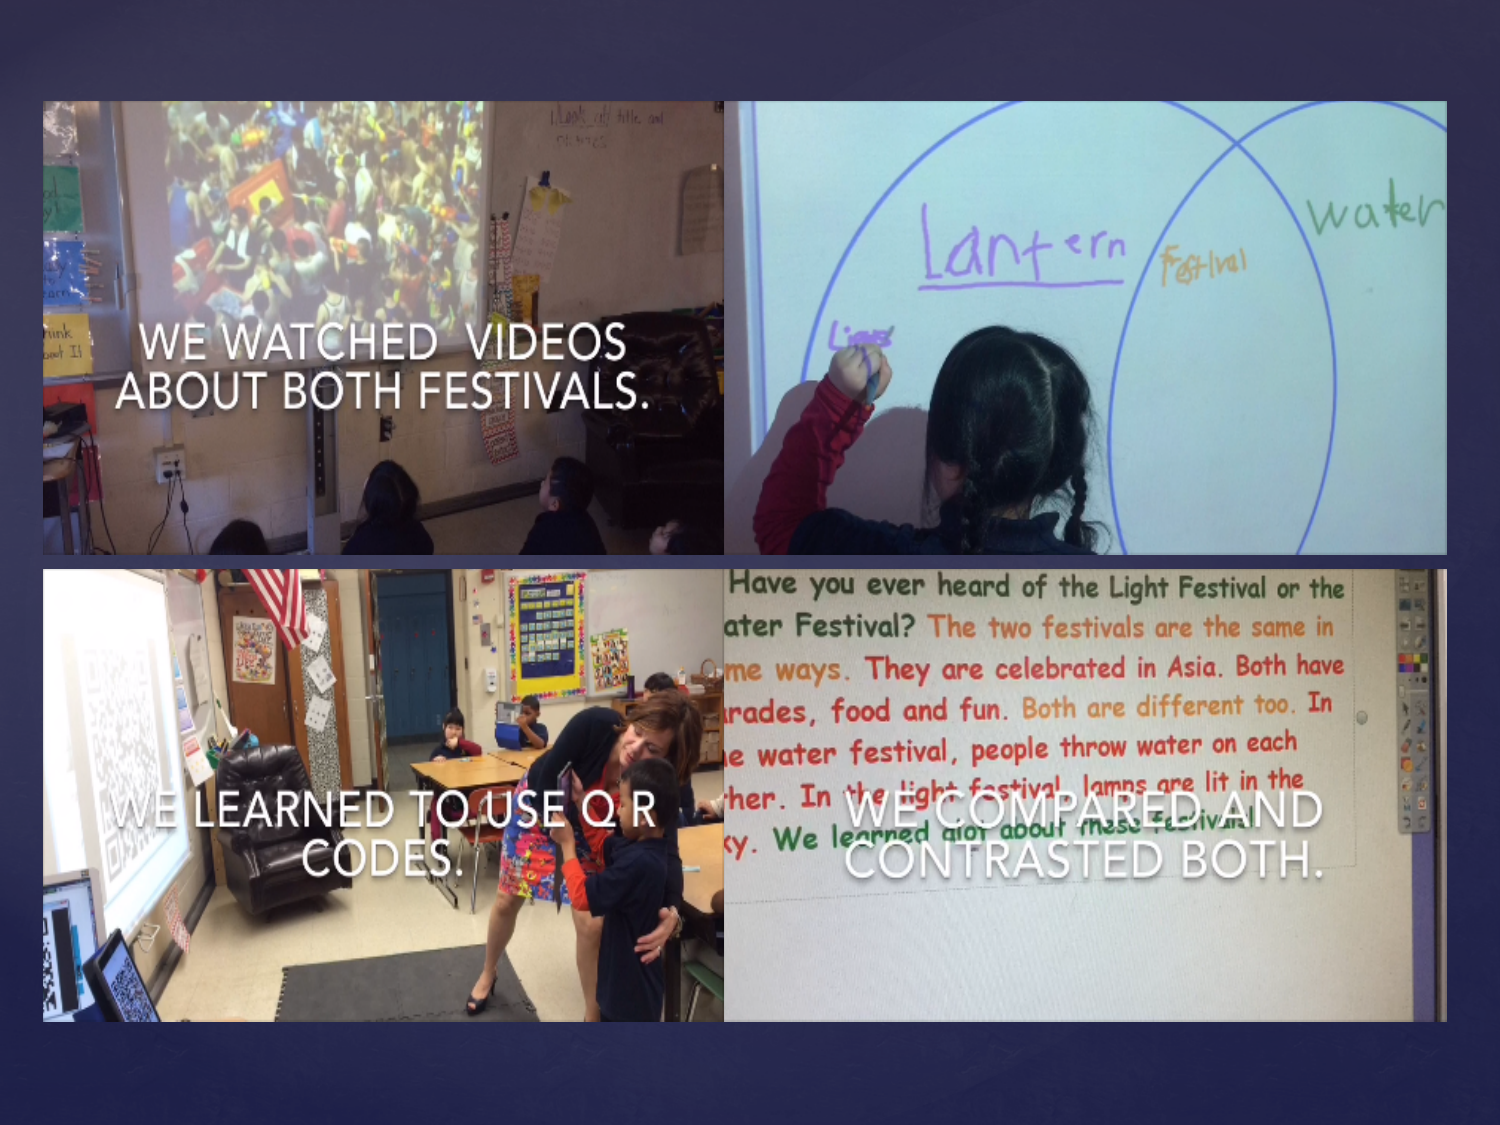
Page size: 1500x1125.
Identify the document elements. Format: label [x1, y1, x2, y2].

picture [43, 568, 1448, 1022]
picture [43, 100, 1448, 556]
